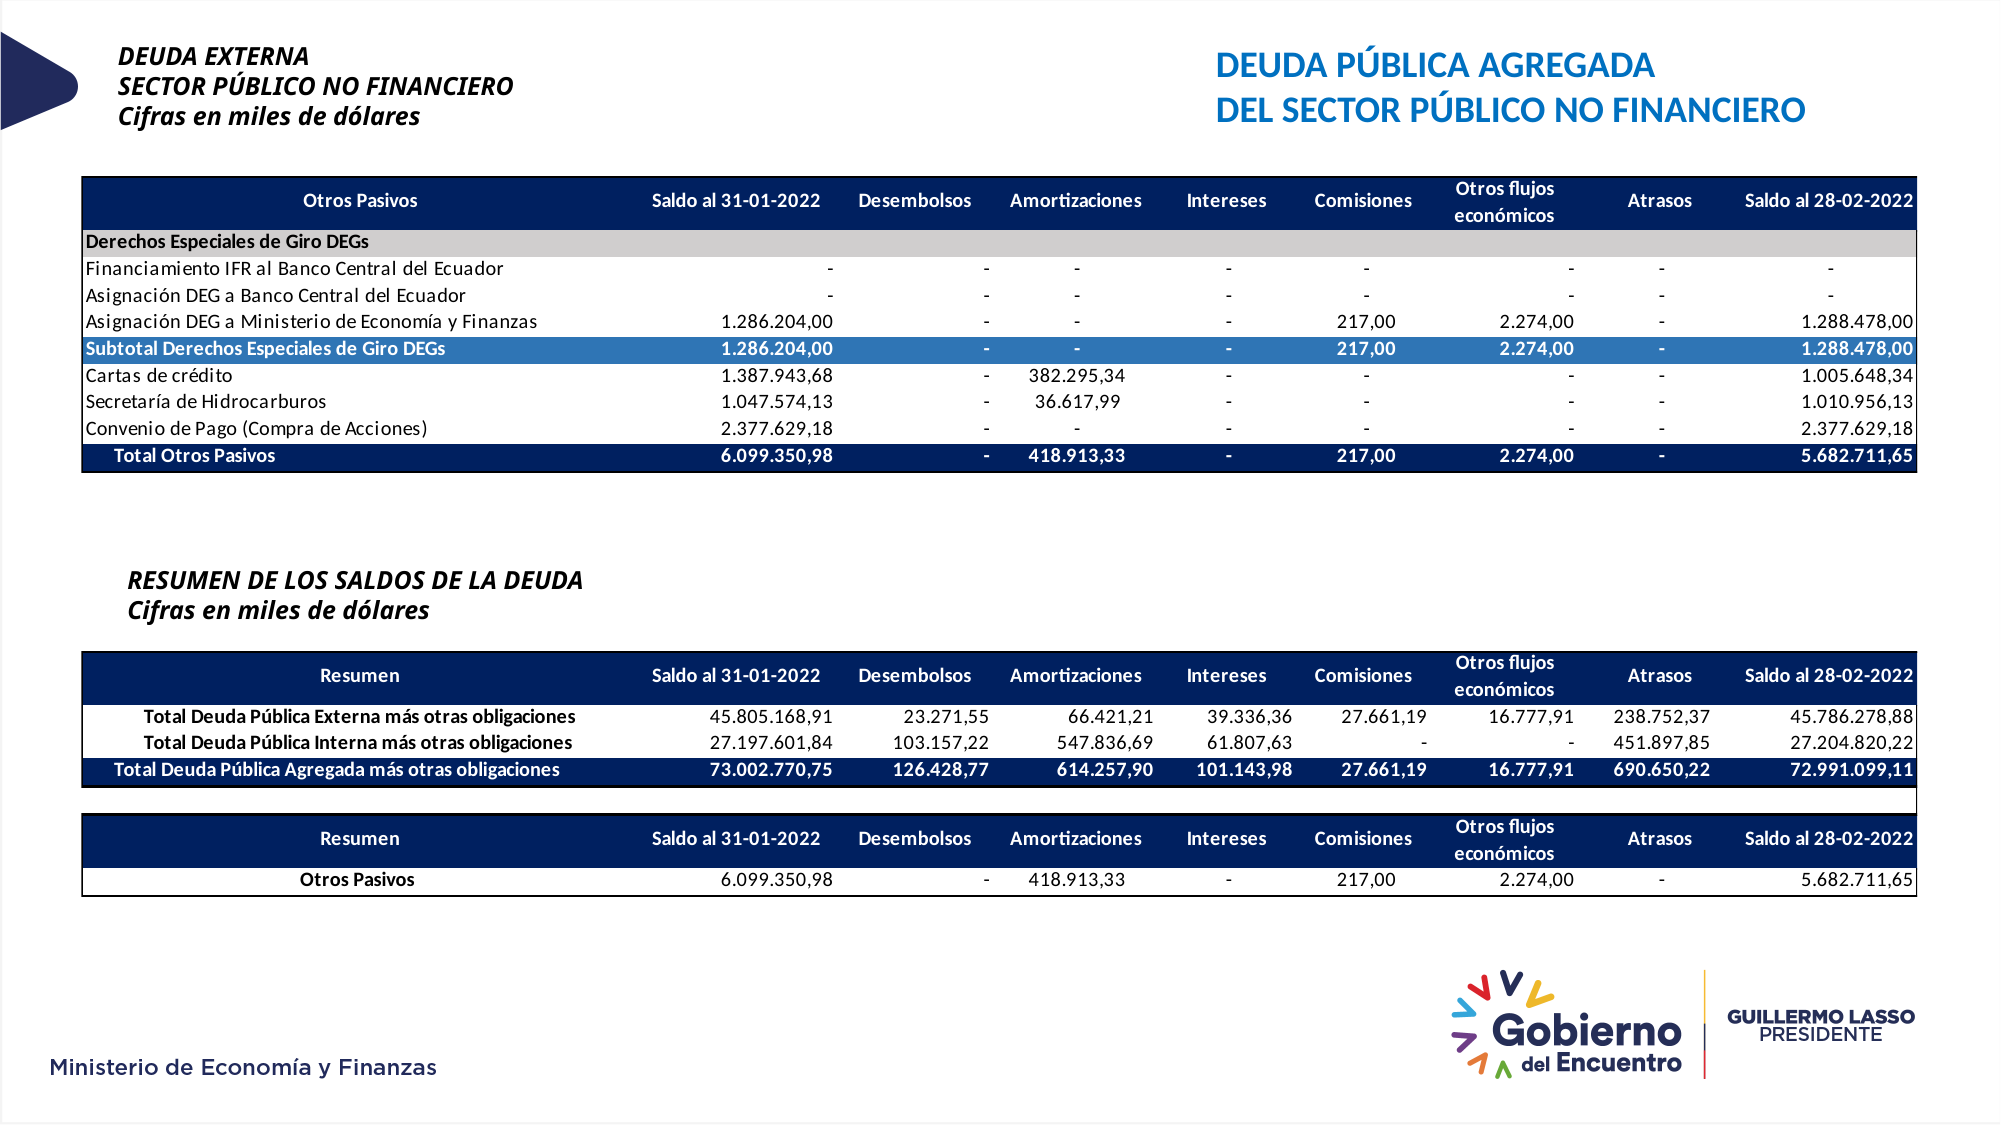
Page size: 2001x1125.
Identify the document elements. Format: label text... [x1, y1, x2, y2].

text_box RESUMEN DE LOS SALDOS DE LA DEUDA Cifras en miles de dólares [112, 562, 809, 627]
text_box DEUDA PÚBLICA AGREGADA DEL SECTOR PÚBLICO NO FINANCIERO [1201, 32, 1858, 138]
text_box DEUDA EXTERNA SECTOR PÚBLICO NO FINANCIERO Cifras en miles de dólares [103, 53, 799, 118]
picture [0, 0, 2001, 1125]
